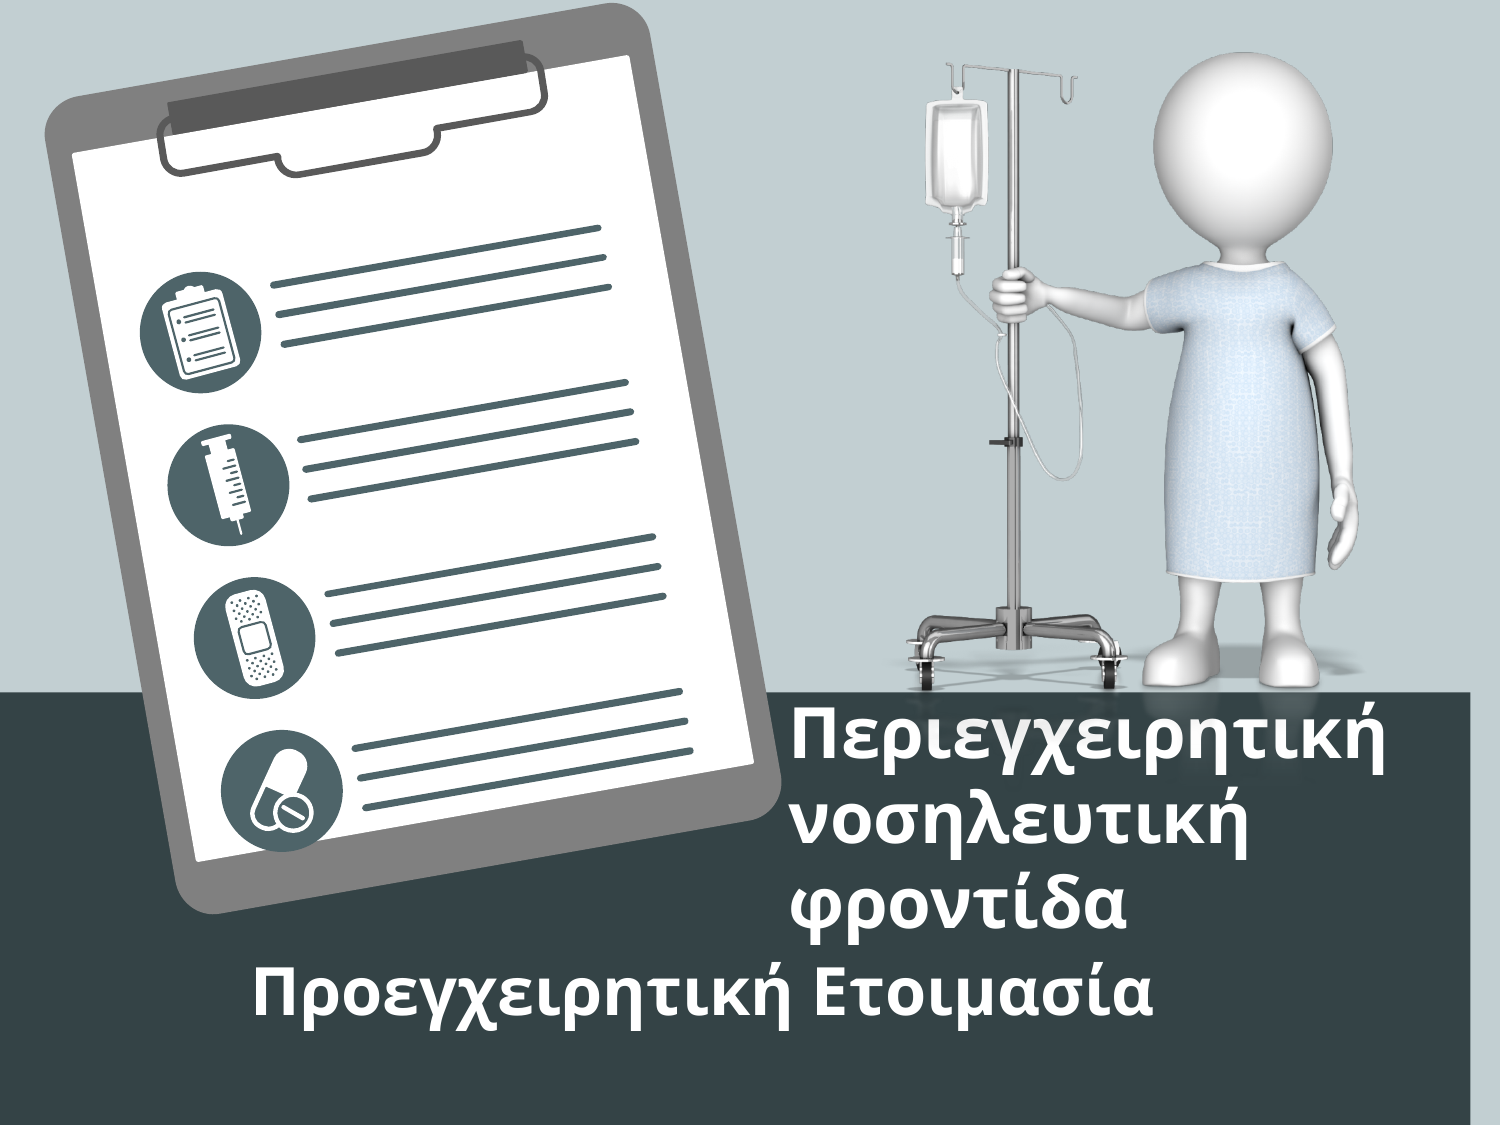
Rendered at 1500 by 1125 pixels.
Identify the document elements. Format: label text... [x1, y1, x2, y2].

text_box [220, 729, 343, 852]
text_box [269, 224, 613, 348]
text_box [324, 532, 667, 658]
text_box Προεγχειρητική Ετοιμασία [0, 691, 1471, 1125]
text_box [193, 577, 316, 699]
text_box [167, 424, 290, 547]
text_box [351, 687, 695, 812]
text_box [41, 0, 785, 918]
picture [749, 42, 1500, 793]
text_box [139, 271, 262, 394]
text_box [297, 378, 640, 503]
text_box Περιεγχειρητική νοσηλευτική φροντίδα [773, 793, 1493, 951]
